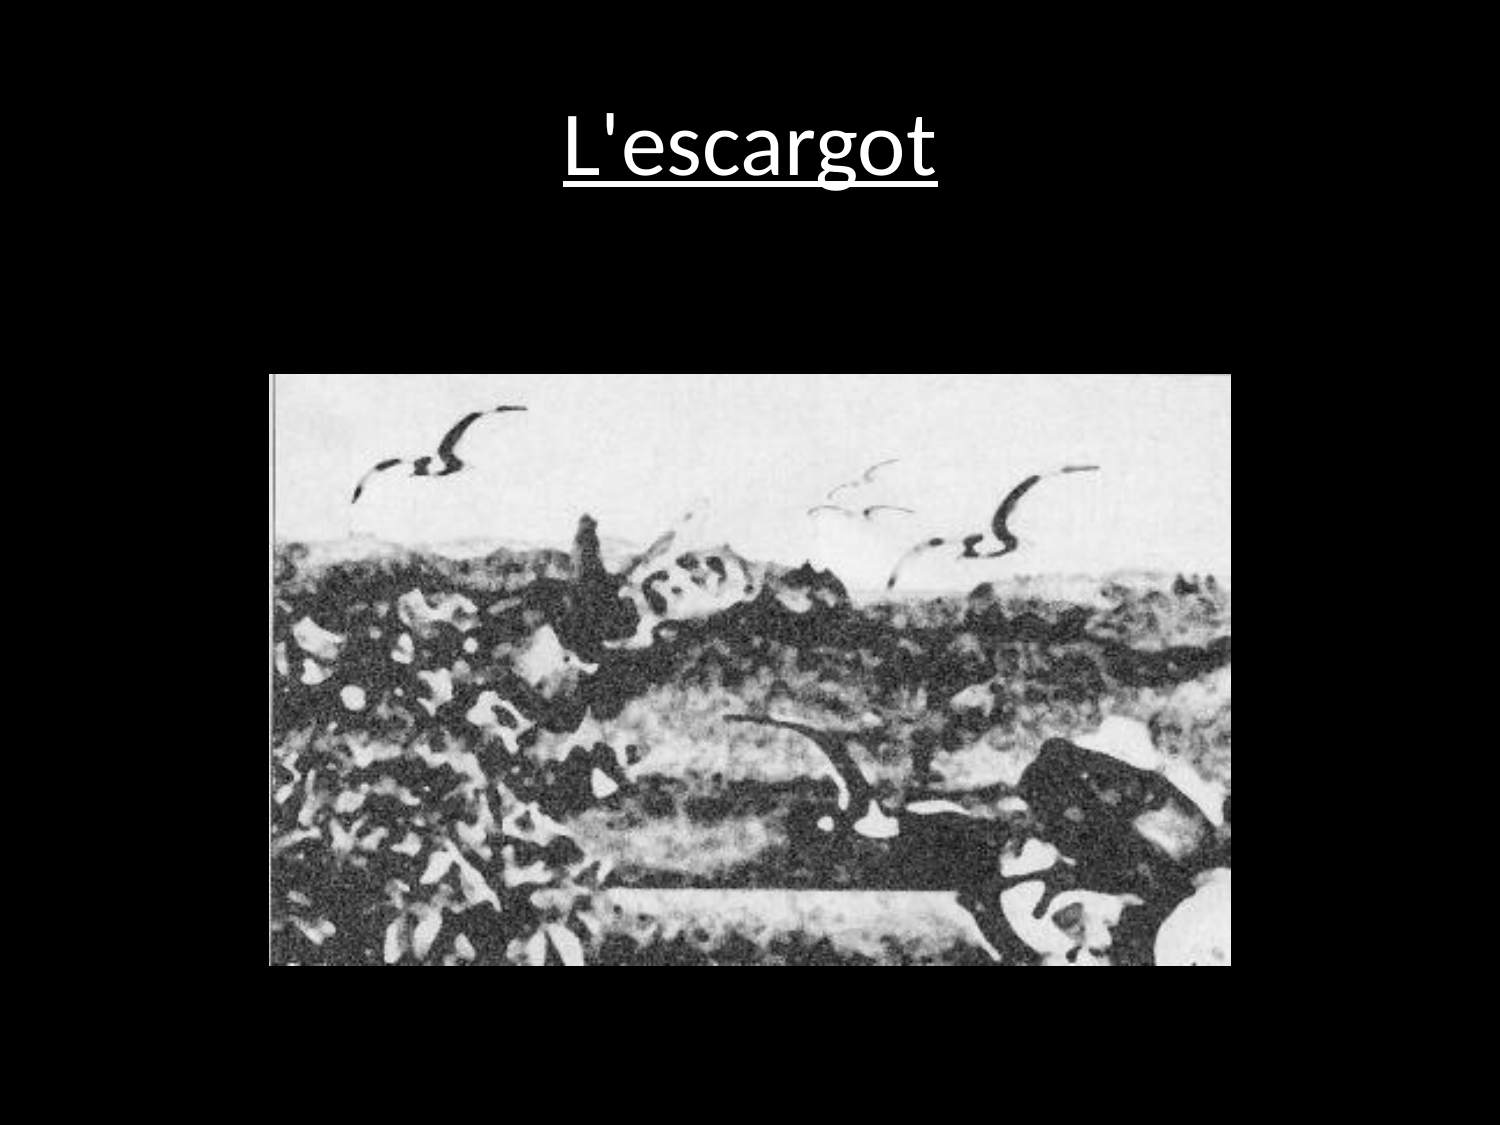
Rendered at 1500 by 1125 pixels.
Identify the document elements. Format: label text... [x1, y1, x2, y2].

title L'escargot [75, 45, 1425, 233]
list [269, 374, 1231, 966]
